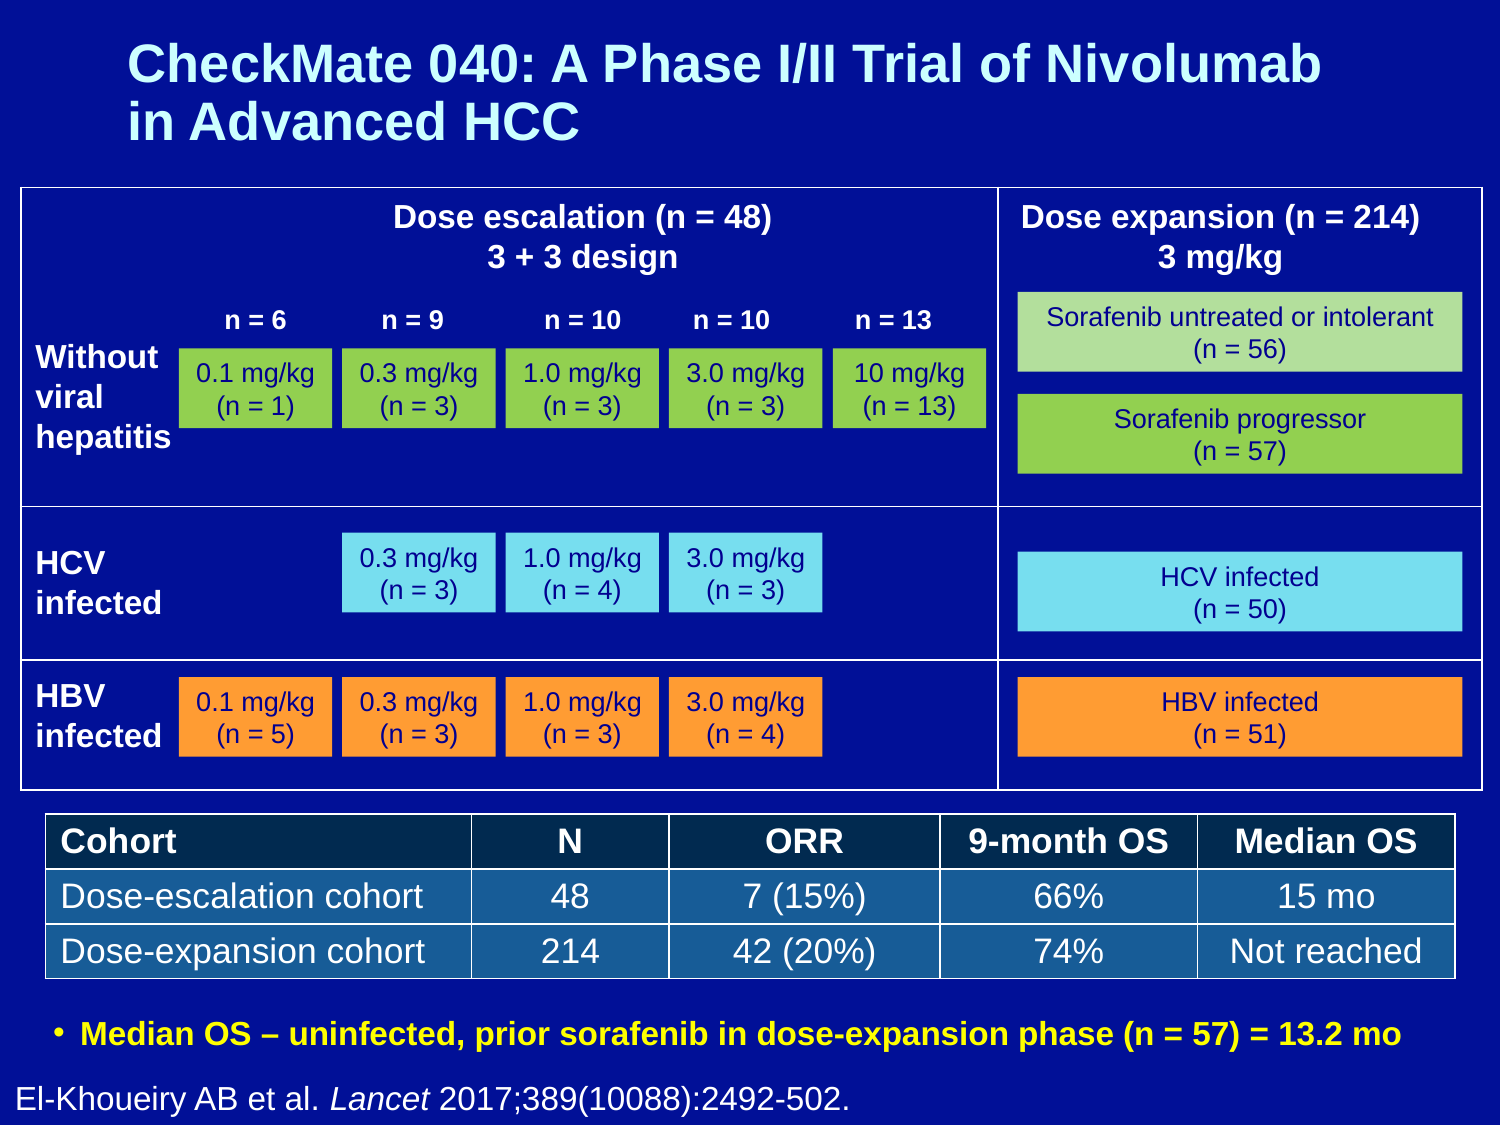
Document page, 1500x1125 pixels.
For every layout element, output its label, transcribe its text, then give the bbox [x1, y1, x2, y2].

table_header N [472, 815, 668, 868]
text_box n = 13 [826, 295, 961, 343]
table_cell 42 (20%) [670, 925, 939, 978]
text_box 1.0 mg/kg (n = 4) [505, 532, 659, 613]
text_box Dose escalation (n = 48) 3 + 3 design [279, 187, 886, 283]
table_cell 7 (15%) [670, 870, 939, 923]
table_cell [22, 507, 997, 659]
text_box 10 mg/kg (n = 13) [832, 348, 987, 429]
text_box 0.1 mg/kg (n = 5) [178, 677, 333, 757]
table_cell 74% [941, 925, 1197, 978]
table_cell 48 [472, 870, 668, 923]
text_box 3.0 mg/kg (n = 4) [668, 677, 823, 757]
table_header Cohort [46, 815, 471, 868]
text_box El-Khoueiry AB et al. Lancet 2017;389(10088):2492-502. [0, 1069, 1467, 1125]
table_header [22, 188, 997, 506]
table_cell 214 [472, 925, 668, 978]
text_box n = 9 [345, 295, 480, 343]
text_box HCV infected (n = 50) [1017, 551, 1463, 632]
text_box Dose expansion (n = 214) 3 mg/kg [986, 187, 1455, 283]
text_box 1.0 mg/kg (n = 3) [505, 677, 659, 757]
text_box 3.0 mg/kg (n = 3) [668, 348, 823, 429]
text_box Sorafenib progressor (n = 57) [1017, 393, 1463, 474]
text_box 0.1 mg/kg (n = 1) [178, 348, 333, 429]
text_box n = 10 [515, 295, 650, 343]
text_box Without viral hepatitis [20, 328, 210, 463]
text_box 1.0 mg/kg (n = 3) [505, 348, 659, 429]
text_box HBV infected (n = 51) [1017, 677, 1463, 757]
table_cell Dose-expansion cohort [46, 925, 471, 978]
text_box HBV infected [20, 666, 210, 762]
text_box 0.3 mg/kg (n = 3) [342, 532, 496, 613]
text_box 0.3 mg/kg (n = 3) [342, 348, 496, 429]
text_box n = 10 [664, 295, 799, 343]
text_box Median OS – uninfected, prior sorafenib in dose-expansion phase (n = 57) = 13.2 mo [38, 1004, 1463, 1060]
table_header [999, 188, 1481, 506]
table_cell [999, 507, 1481, 659]
table_cell Not reached [1198, 925, 1454, 978]
table_cell [999, 661, 1481, 789]
text_box 0.3 mg/kg (n = 3) [342, 677, 496, 757]
table_header Median OS [1198, 815, 1454, 868]
text_box n = 6 [188, 295, 323, 343]
text_box 3.0 mg/kg (n = 3) [668, 532, 823, 613]
table_header 9-month OS [941, 815, 1197, 868]
table_cell 66% [941, 870, 1197, 923]
table_cell Dose-escalation cohort [46, 870, 471, 923]
table_cell [22, 661, 997, 789]
title CheckMate 040: A Phase I/II Trial of Nivolumab in Advanced HCC [112, 0, 1387, 187]
text_box HCV infected [20, 533, 210, 629]
table_header ORR [670, 815, 939, 868]
text_box Sorafenib untreated or intolerant (n = 56) [1017, 291, 1463, 372]
table_cell 15 mo [1198, 870, 1454, 923]
